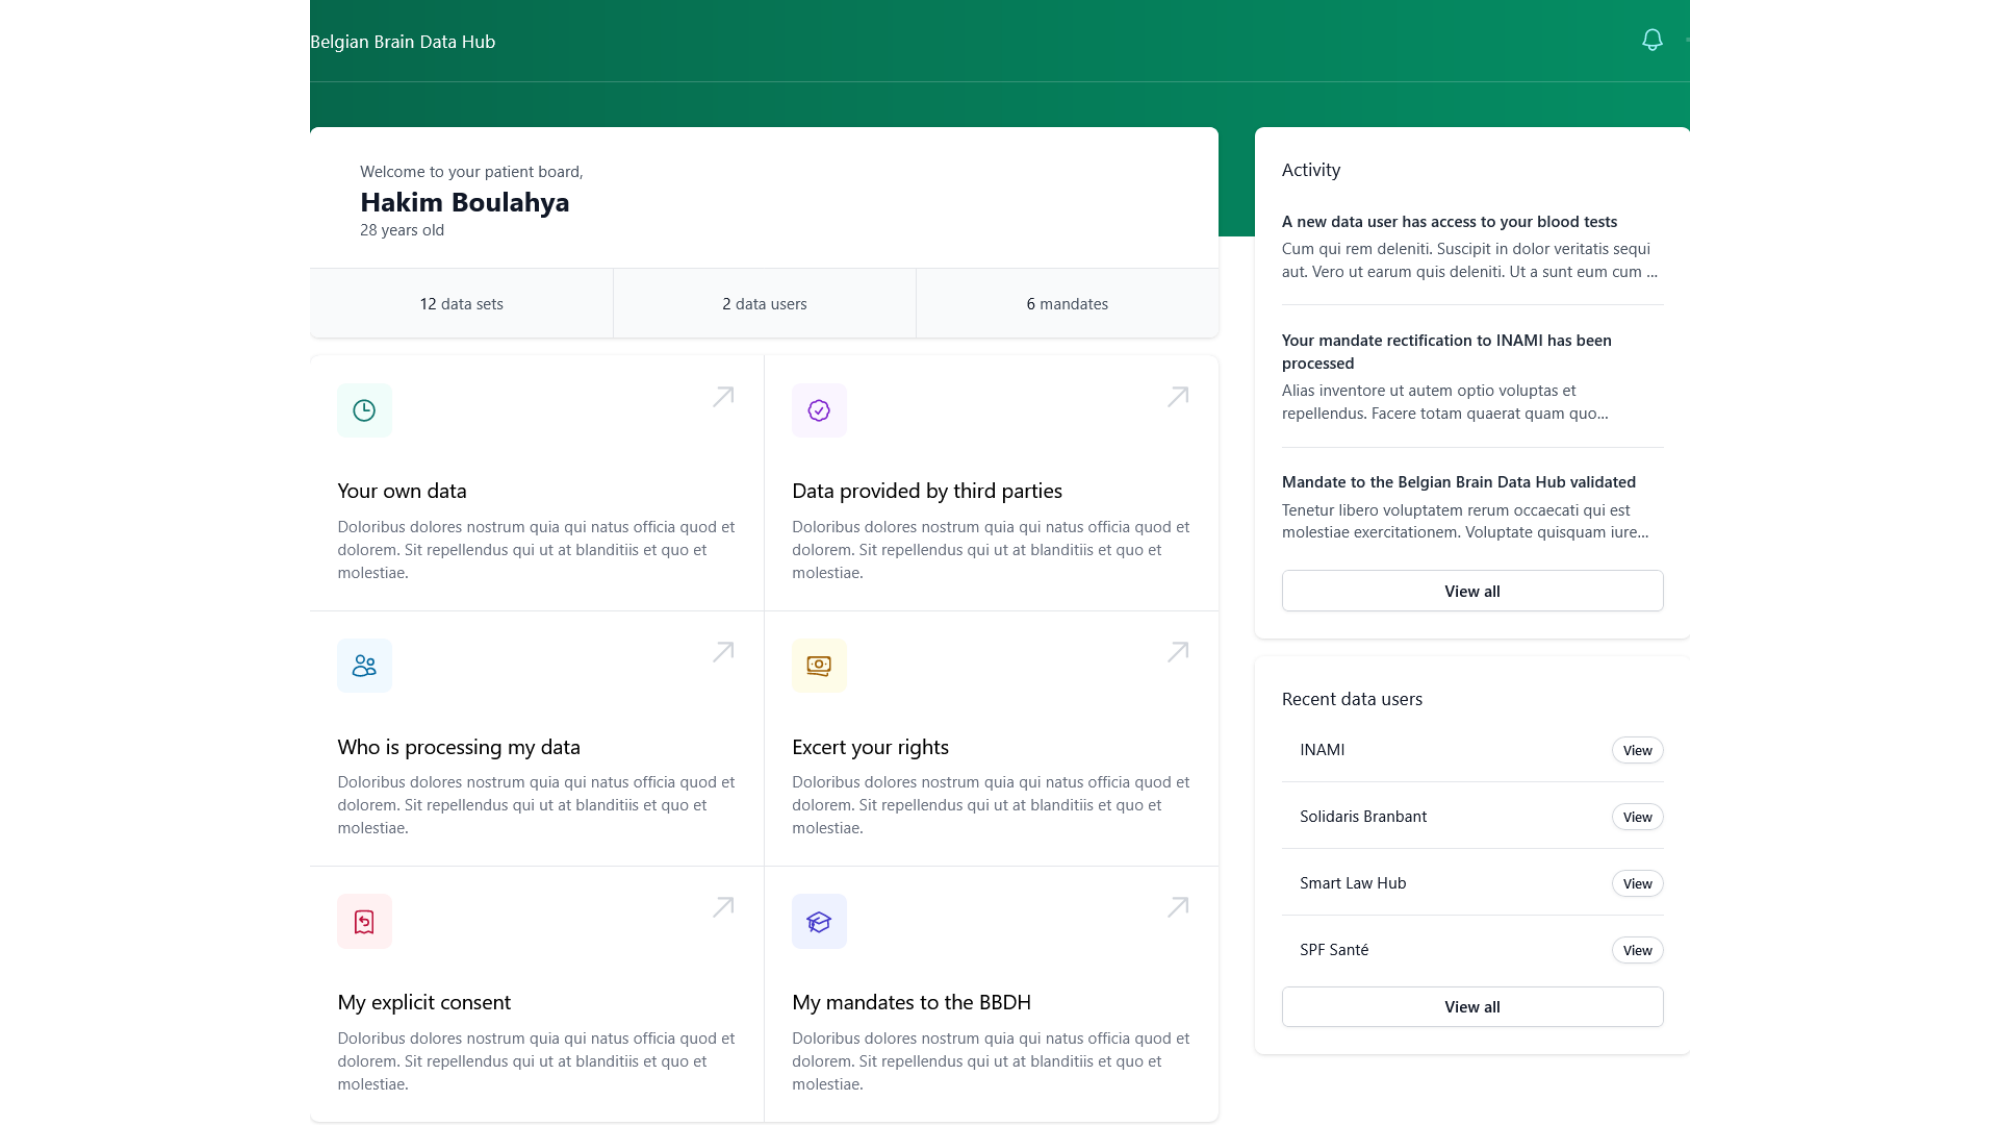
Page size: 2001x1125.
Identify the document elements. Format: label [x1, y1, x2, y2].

picture [309, 0, 1690, 1125]
